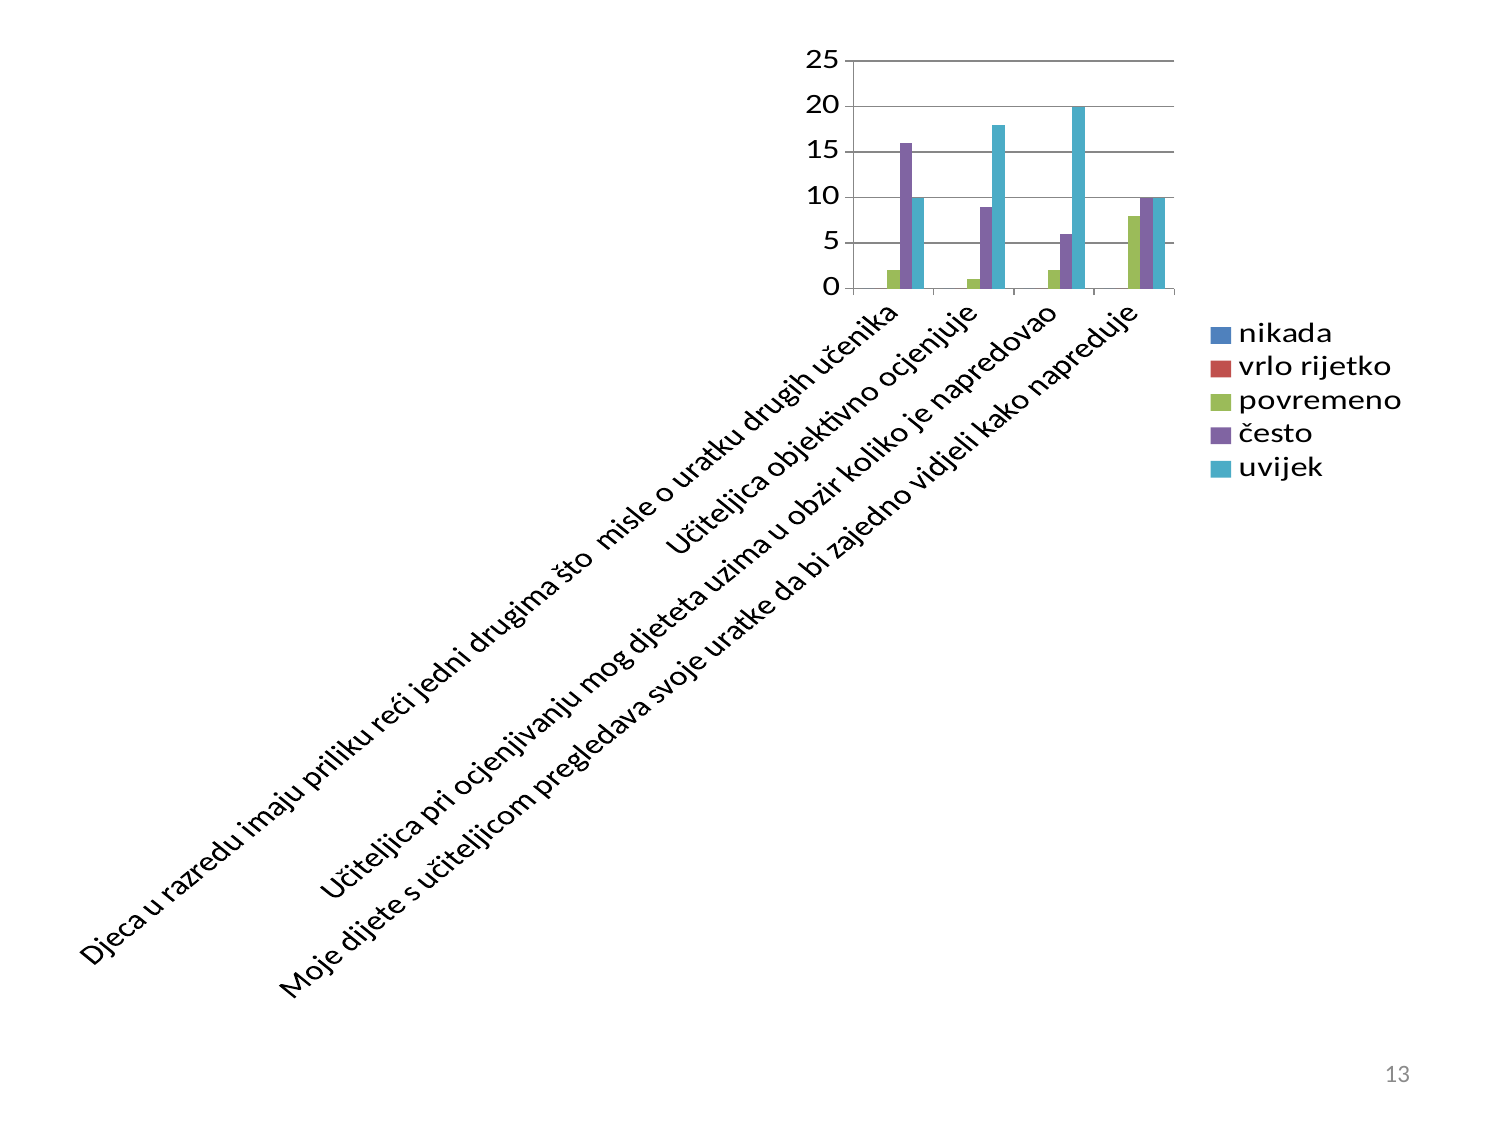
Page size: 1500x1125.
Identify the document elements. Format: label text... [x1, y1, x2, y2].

chart [74, 46, 1426, 1006]
slide_number 13 [1074, 1042, 1425, 1103]
